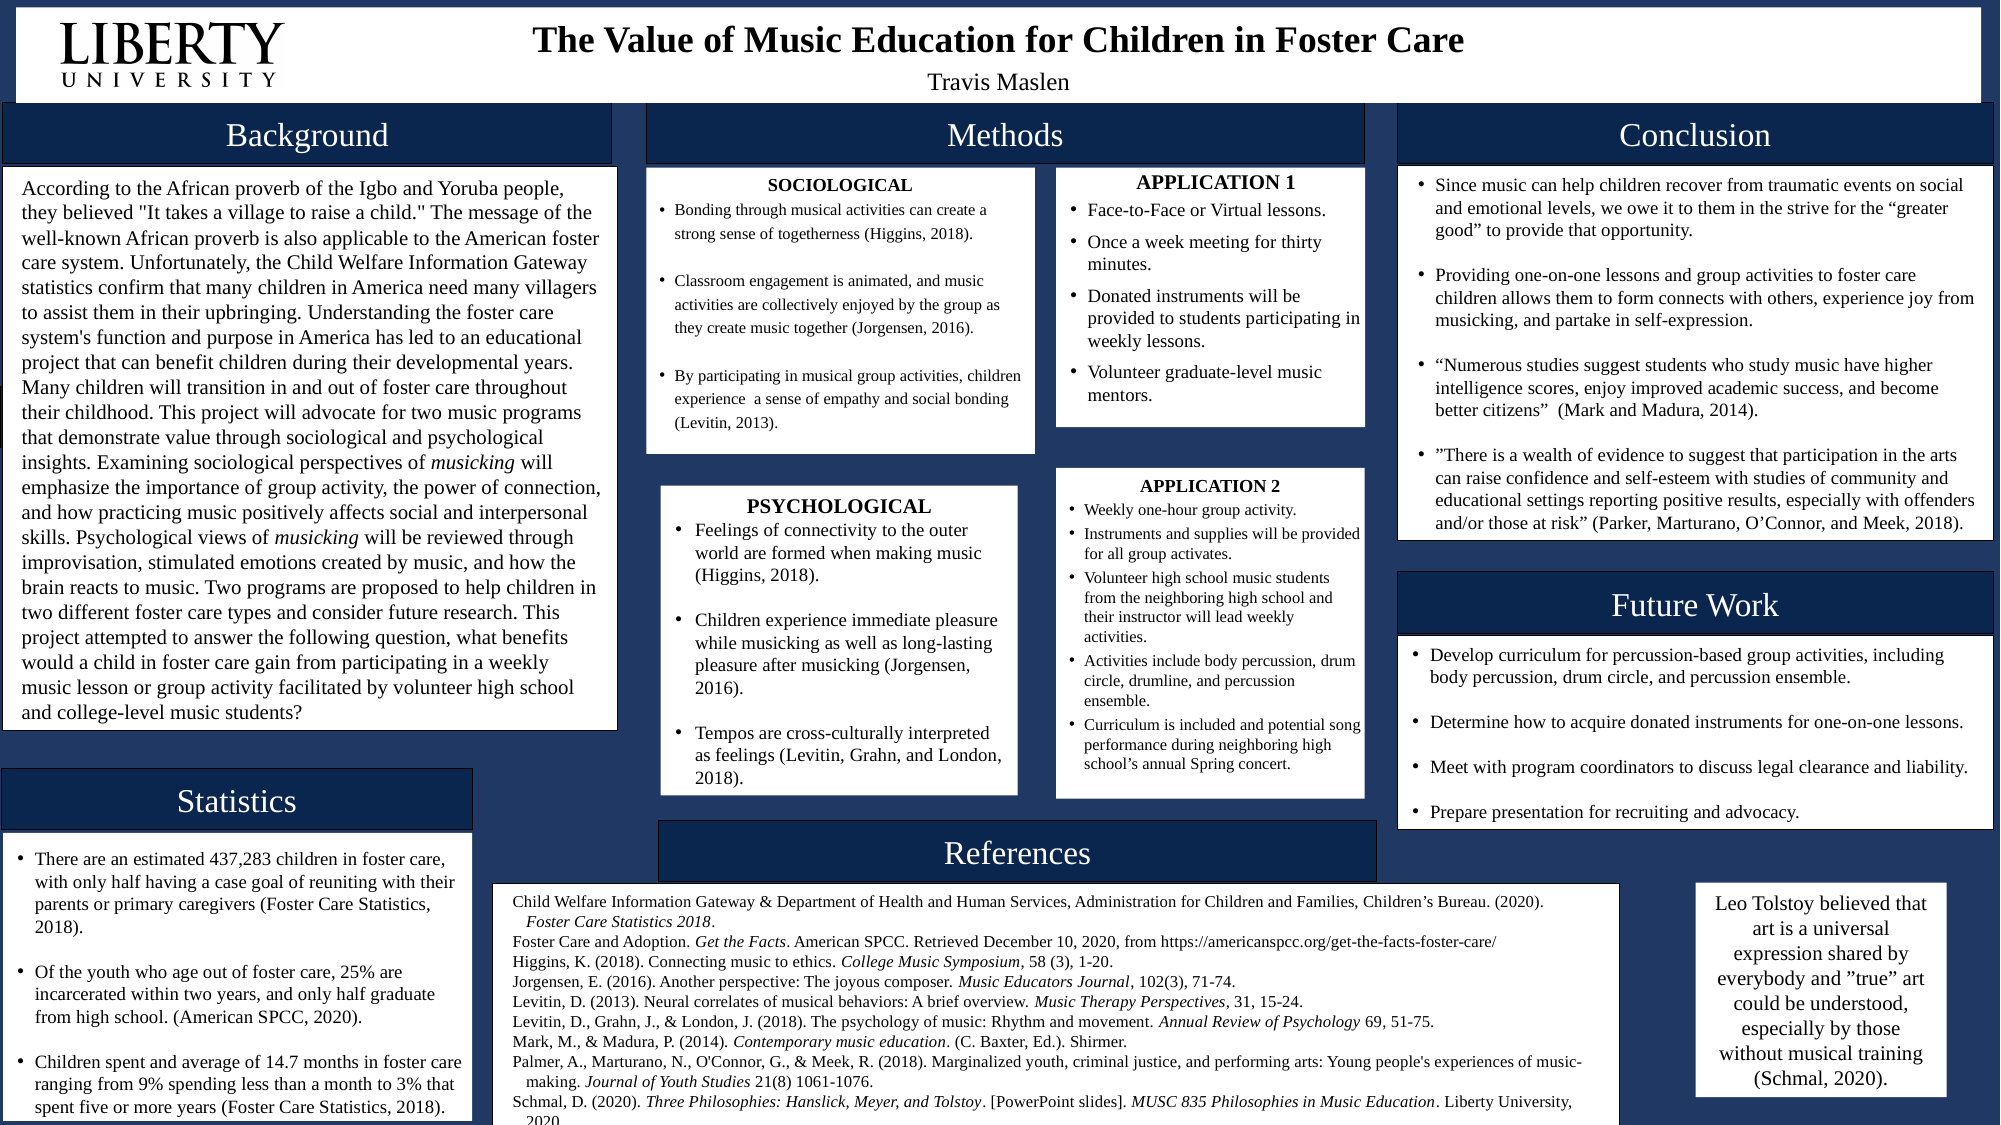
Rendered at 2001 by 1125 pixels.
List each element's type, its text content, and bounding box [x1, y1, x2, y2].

text_box PSYCHOLOGICAL Feelings of connectivity to the outer world are formed when making music (Higgins, 2018). Children experience immediate pleasure while musicking as well as long-lasting pleasure after musicking (Jorgensen, 2016). Tempos are cross-culturally interpreted as feelings (Levitin, Grahn, and London, 2018). [660, 485, 1018, 796]
text_box Leo Tolstoy believed that art is a universal expression shared by everybody and ”true” art could be understood, especially by those without musical training (Schmal, 2020). [1694, 881, 1948, 1099]
text_box Statistics [1, 768, 473, 830]
text_box Background [2, 102, 612, 164]
text_box According to the African proverb of the Igbo and Yoruba people, they believed "It takes a village to raise a child." The message of the well-known African proverb is also applicable to the American foster care system. Unfortunately, the Child Welfare Information Gateway statistics confirm that many children in America need many villagers to assist them in their upbringing. Understanding the foster care system's function and purpose in America has led to an educational project that can benefit children during their developmental years. Many children will transition in and out of foster care throughout their childhood. This project will advocate for two music programs that demonstrate value through sociological and psychological insights. Examining sociological perspectives of musicking will emphasize the importance of group activity, the power of connection, and how practicing music positively affects social and interpersonal skills. Psychological views of musicking will be reviewed through improvisation, stimulated emotions created by music, and how the brain reacts to music. Two programs are proposed to help children in two different foster care types and consider future research. This project attempted to answer the following question, what benefits would a child in foster care gain from participating in a weekly music lesson or group activity facilitated by volunteer high school and college-level music students? [2, 166, 618, 731]
text_box Future Work [1397, 571, 1994, 634]
picture [59, 22, 285, 87]
text_box The Value of Music Education for Children in Foster Care Travis Maslen [16, 7, 1982, 103]
text_box Develop curriculum for percussion-based group activities, including body percussion, drum circle, and percussion ensemble. Determine how to acquire donated instruments for one-on-one lessons. Meet with program coordinators to discuss legal clearance and liability. Prepare presentation for recruiting and advocacy. [1397, 635, 1994, 830]
text_box References [658, 820, 1377, 882]
text_box Conclusion [1397, 102, 1994, 164]
text_box Child Welfare Information Gateway & Department of Health and Human Services, Administration for Children and Families, Children’s Bureau. (2020). Foster Care Statistics 2018. Foster Care and Adoption. Get the Facts. American SPCC. Retrieved December 10, 2020, from https://americanspcc.org/get-the-facts-foster-care/ Higgins, K. (2018). Connecting music to ethics. College Music Symposium, 58 (3), 1-20. Jorgensen, E. (2016). Another perspective: The joyous composer. Music Educators Journal, 102(3), 71-74. Levitin, D. (2013). Neural correlates of musical behaviors: A brief overview. Music Therapy Perspectives, 31, 15-24. Levitin, D., Grahn, J., & London, J. (2018). The psychology of music: Rhythm and movement. Annual Review of Psychology 69, 51-75. Mark, M., & Madura, P. (2014). Contemporary music education. (C. Baxter, Ed.). Shirmer. Palmer, A., Marturano, N., O'Connor, G., & Meek, R. (2018). Marginalized youth, criminal justice, and performing arts: Young people's experiences of music-making. Journal of Youth Studies 21(8) 1061-1076. Schmal, D. (2020). Three Philosophies: Hanslick, Meyer, and Tolstoy. [PowerPoint slides]. MUSC 835 Philosophies in Music Education. Liberty University, 2020. [492, 883, 1620, 1125]
text_box Methods [646, 103, 1365, 164]
text_box Since music can help children recover from traumatic events on social and emotional levels, we owe it to them in the strive for the “greater good” to provide that opportunity. Providing one-on-one lessons and group activities to foster care children allows them to form connects with others, experience joy from musicking, and partake in self-expression. “Numerous studies suggest students who study music have higher intelligence scores, enjoy improved academic success, and become better citizens” (Mark and Madura, 2014). ”There is a wealth of evidence to suggest that participation in the arts can raise confidence and self-esteem with studies of community and educational settings reporting positive results, especially with offenders and/or those at risk” (Parker, Marturano, O’Connor, and Meek, 2018). [1397, 165, 1994, 541]
text_box APPLICATION 2 Weekly one-hour group activity. Instruments and supplies will be provided for all group activates. Volunteer high school music students from the neighboring high school and their instructor will lead weekly activities. Activities include body percussion, drum circle, drumline, and percussion ensemble. Curriculum is included and potential song performance during neighboring high school’s annual Spring concert. [1056, 467, 1365, 799]
text_box SOCIOLOGICAL Bonding through musical activities can create a strong sense of togetherness (Higgins, 2018). Classroom engagement is animated, and music activities are collectively enjoyed by the group as they create music together (Jorgensen, 2016). By participating in musical group activities, children experience a sense of empathy and social bonding (Levitin, 2013). [646, 167, 1035, 454]
text_box APPLICATION 1 Face-to-Face or Virtual lessons. Once a week meeting for thirty minutes. Donated instruments will be provided to students participating in weekly lessons. Volunteer graduate-level music mentors. [1056, 167, 1366, 428]
text_box There are an estimated 437,283 children in foster care, with only half having a case goal of reuniting with their parents or primary caregivers (Foster Care Statistics, 2018). Of the youth who age out of foster care, 25% are incarcerated within two years, and only half graduate from high school. (American SPCC, 2020). Children spent and average of 14.7 months in foster care ranging from 9% spending less than a month to 3% that spent five or more years (Foster Care Statistics, 2018). [3, 832, 473, 1121]
